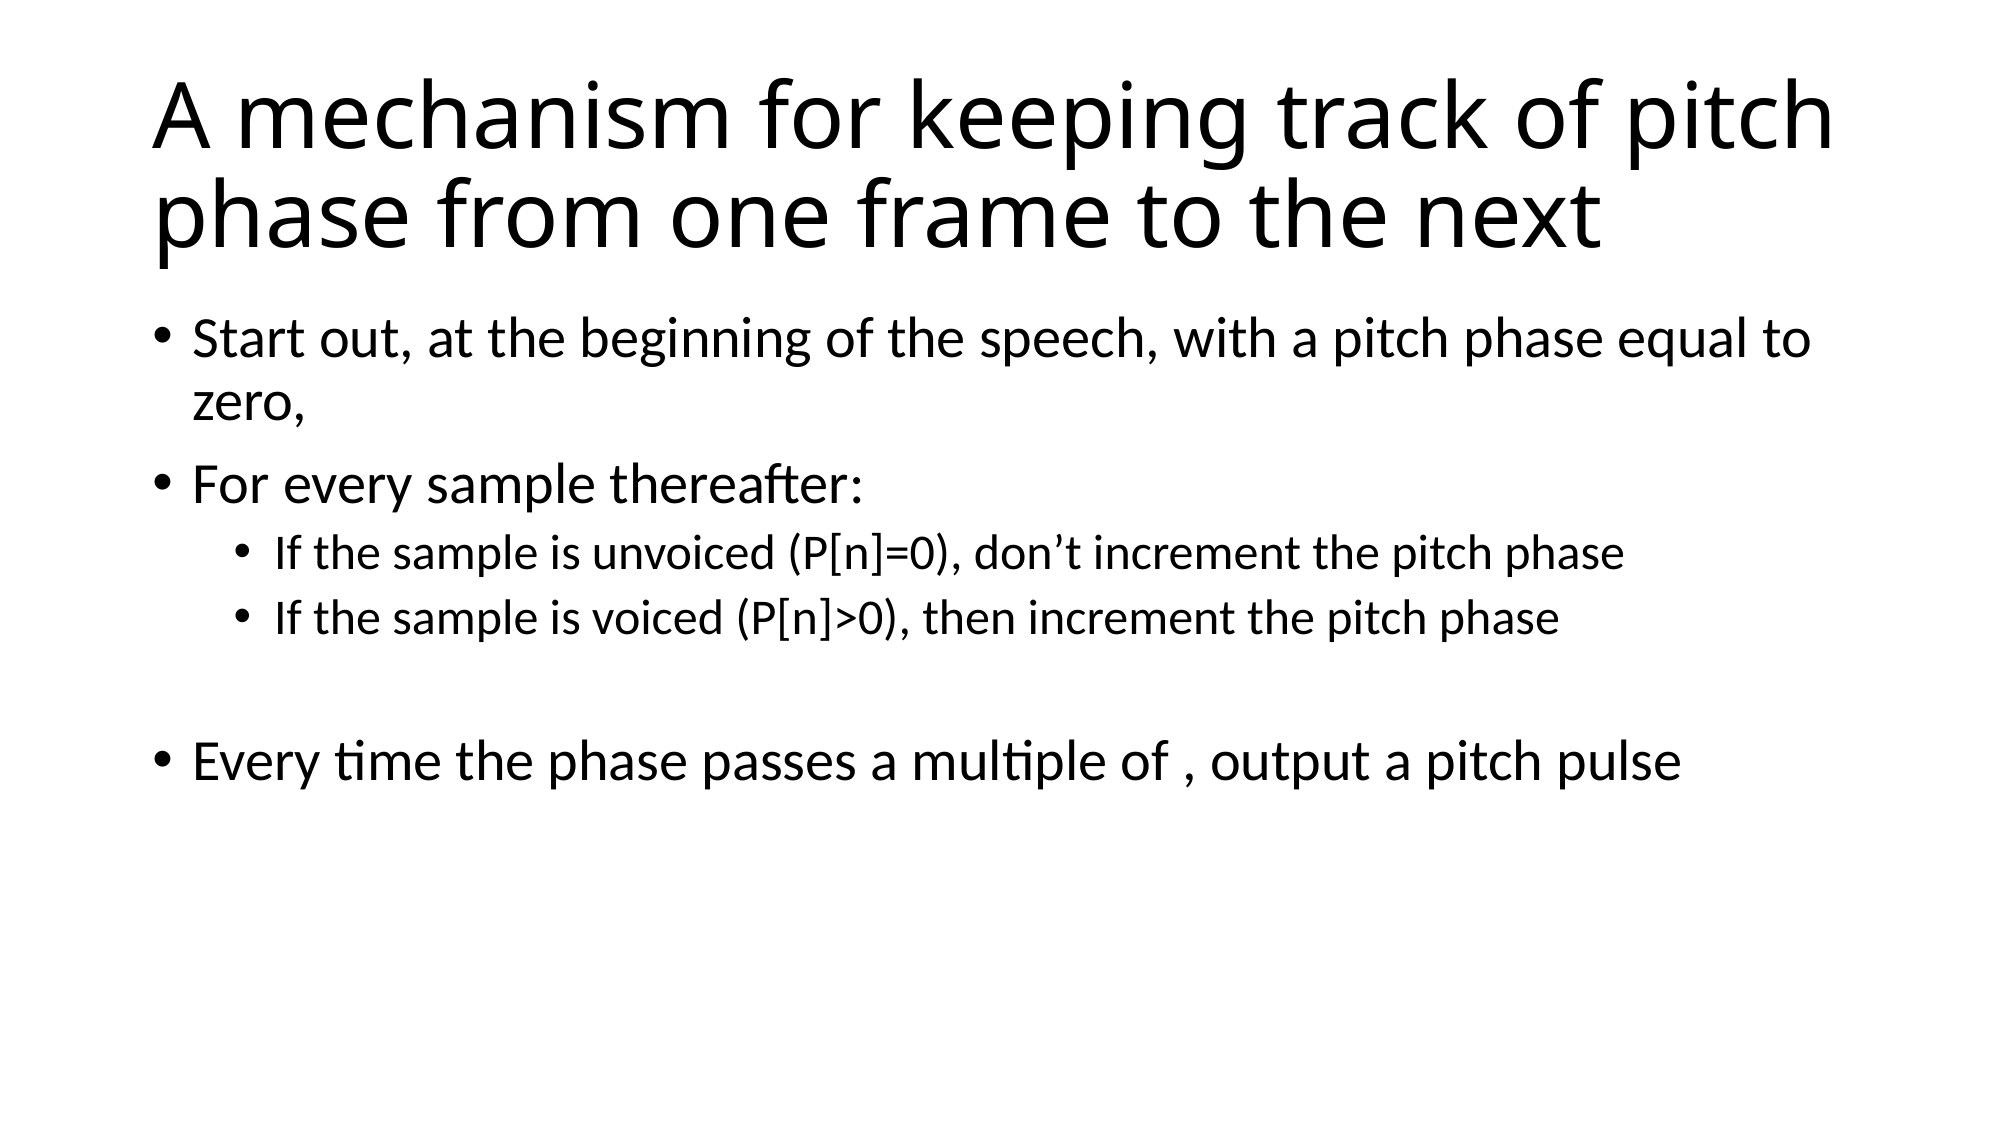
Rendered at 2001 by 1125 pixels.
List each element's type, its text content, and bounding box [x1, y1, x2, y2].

title A mechanism for keeping track of pitch phase from one frame to the next [137, 59, 1863, 278]
